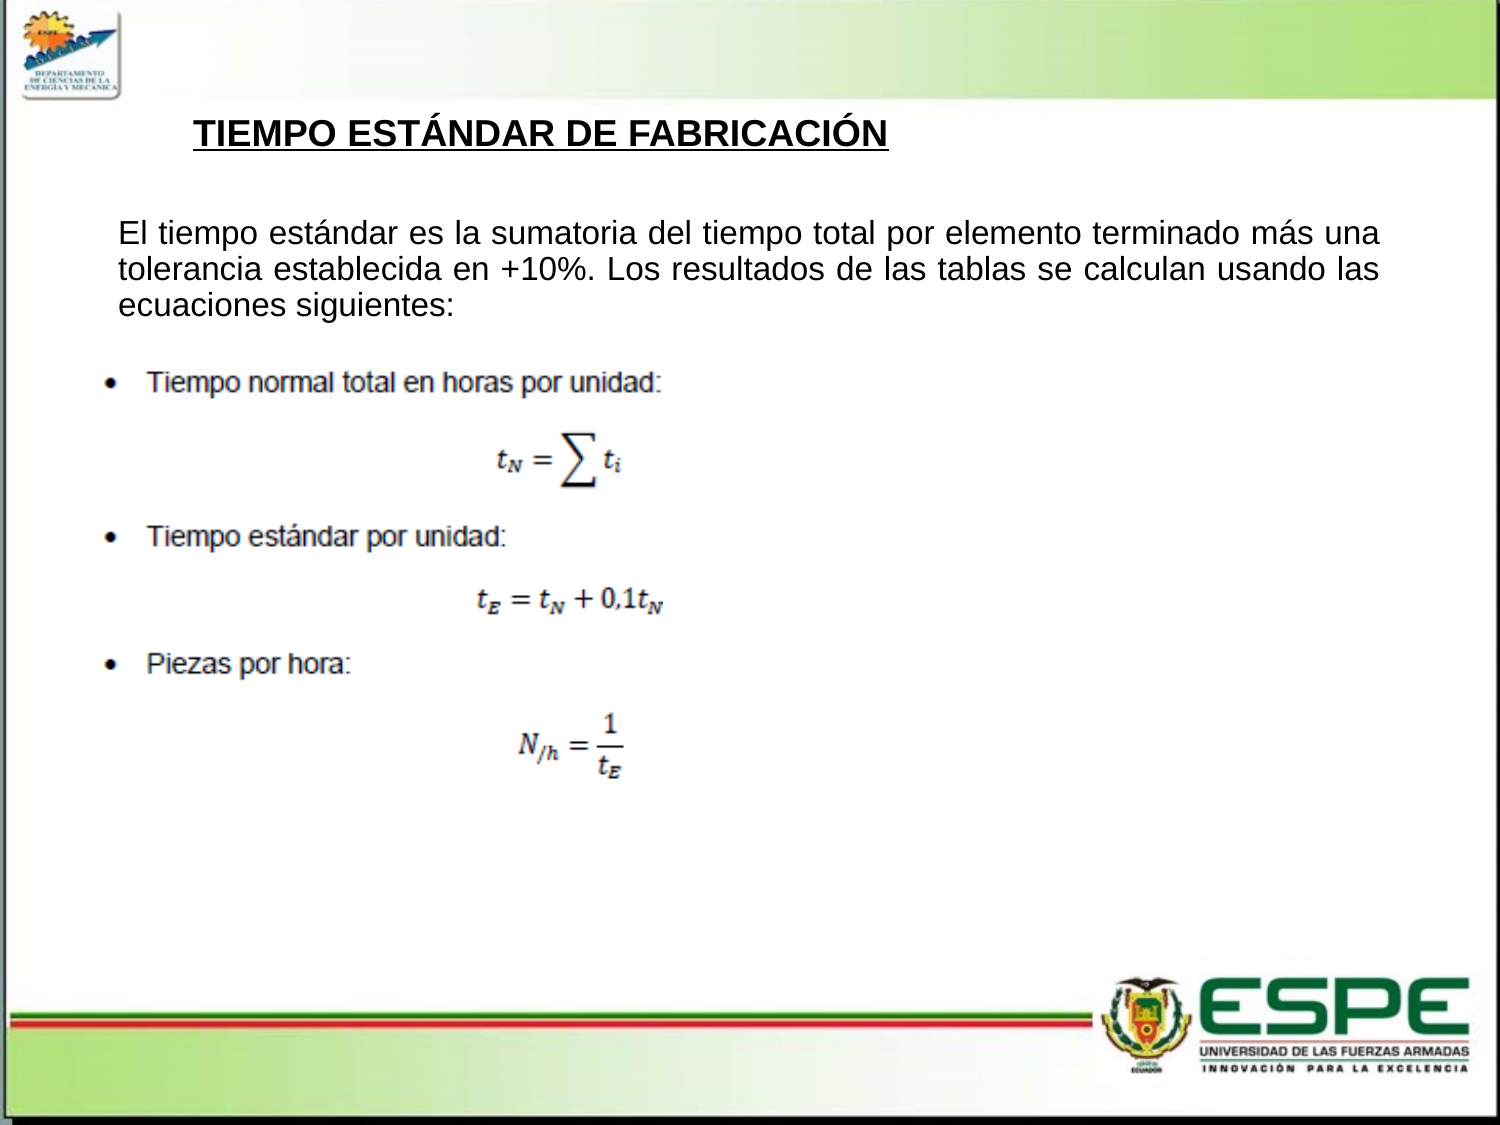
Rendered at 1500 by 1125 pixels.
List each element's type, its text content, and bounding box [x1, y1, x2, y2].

picture [0, 0, 1500, 1125]
text_box TIEMPO ESTÁNDAR DE FABRICACIÓN El tiempo estándar es la sumatoria del tiempo total por elemento terminado más una tolerancia establecida en +10%. Los resultados de las tablas se calculan usando las ecuaciones siguientes: [103, 49, 1397, 1096]
